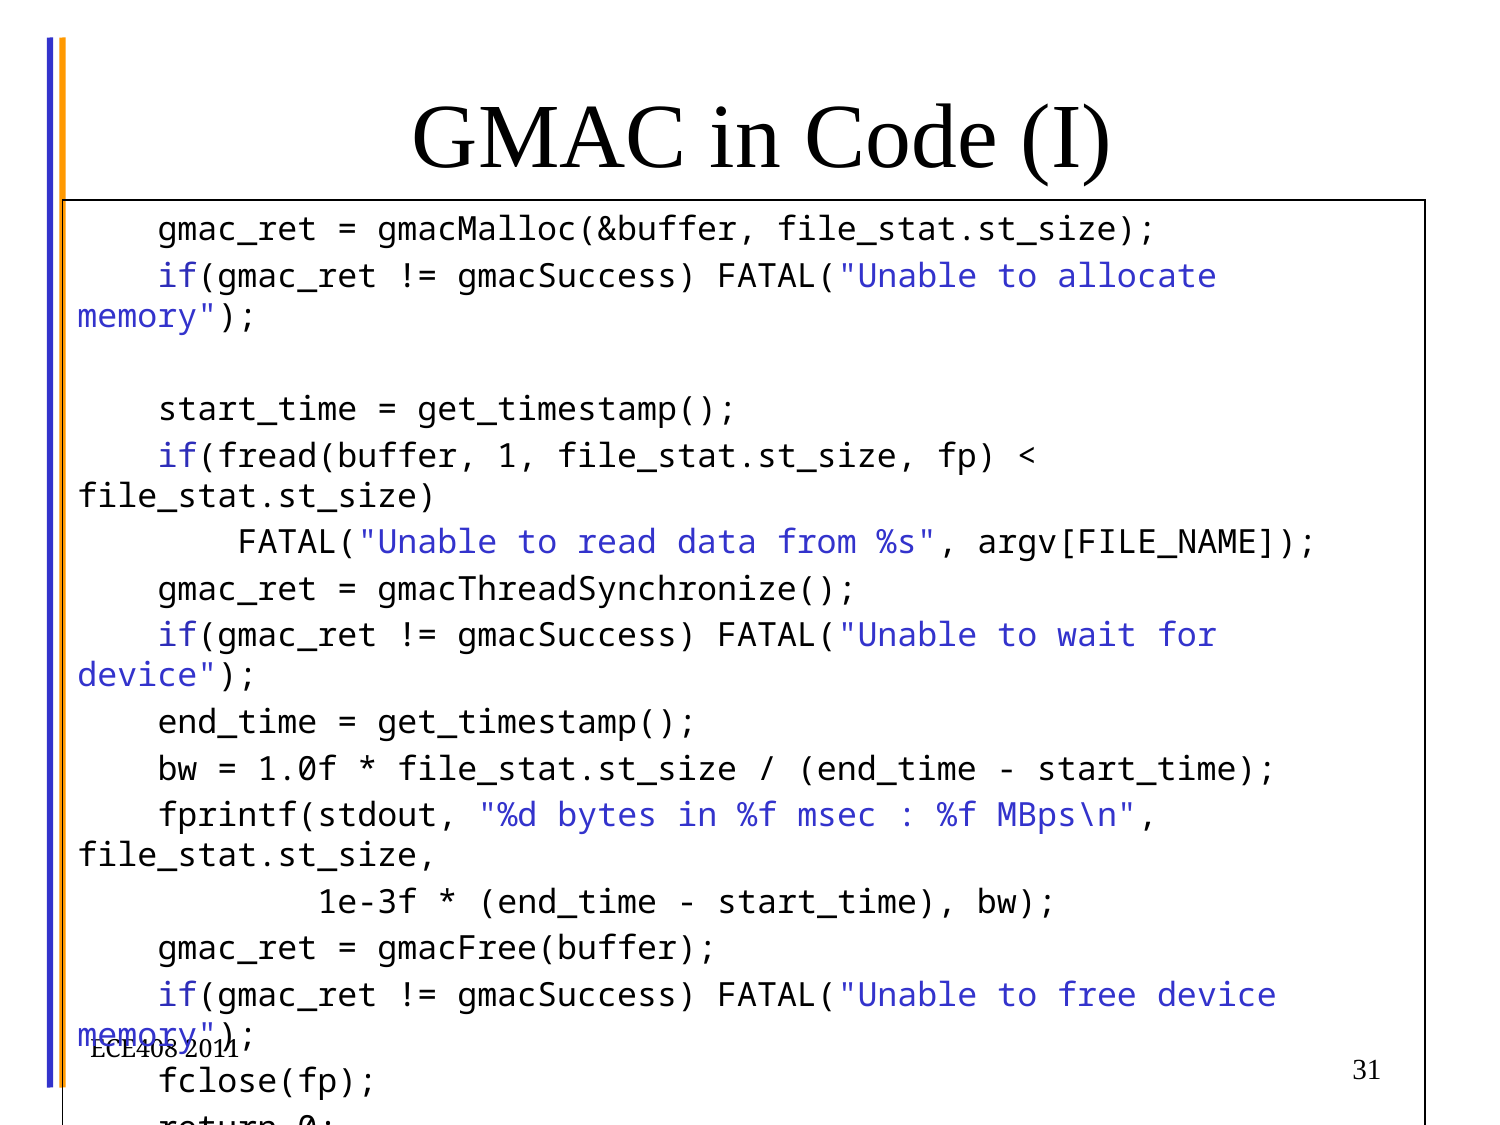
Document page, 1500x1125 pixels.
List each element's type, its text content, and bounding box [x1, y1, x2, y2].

list gmac_ret = gmacMalloc(&buffer, file_stat.st_size); if(gmac_ret != gmacSuccess) FATAL("Unable to allocate memory"); start_time = get_timestamp(); if(fread(buffer, 1, file_stat.st_size, fp) < file_stat.st_size) FATAL("Unable to read data from %s", argv[FILE_NAME]); gmac_ret = gmacThreadSynchronize(); if(gmac_ret != gmacSuccess) FATAL("Unable to wait for device"); end_time = get_timestamp(); bw = 1.0f * file_stat.st_size / (end_time - start_time); fprintf(stdout, "%d bytes in %f msec : %f MBps\n", file_stat.st_size, 1e-3f * (end_time - start_time), bw); gmac_ret = gmacFree(buffer); if(gmac_ret != gmacSuccess) FATAL("Unable to free device memory"); fclose(fp); return 0; } [62, 200, 1425, 1125]
title GMAC in Code (I) [112, 37, 1413, 200]
slide_number 31 [1059, 1042, 1398, 1103]
footer ECE408 2011 [74, 1024, 788, 1101]
